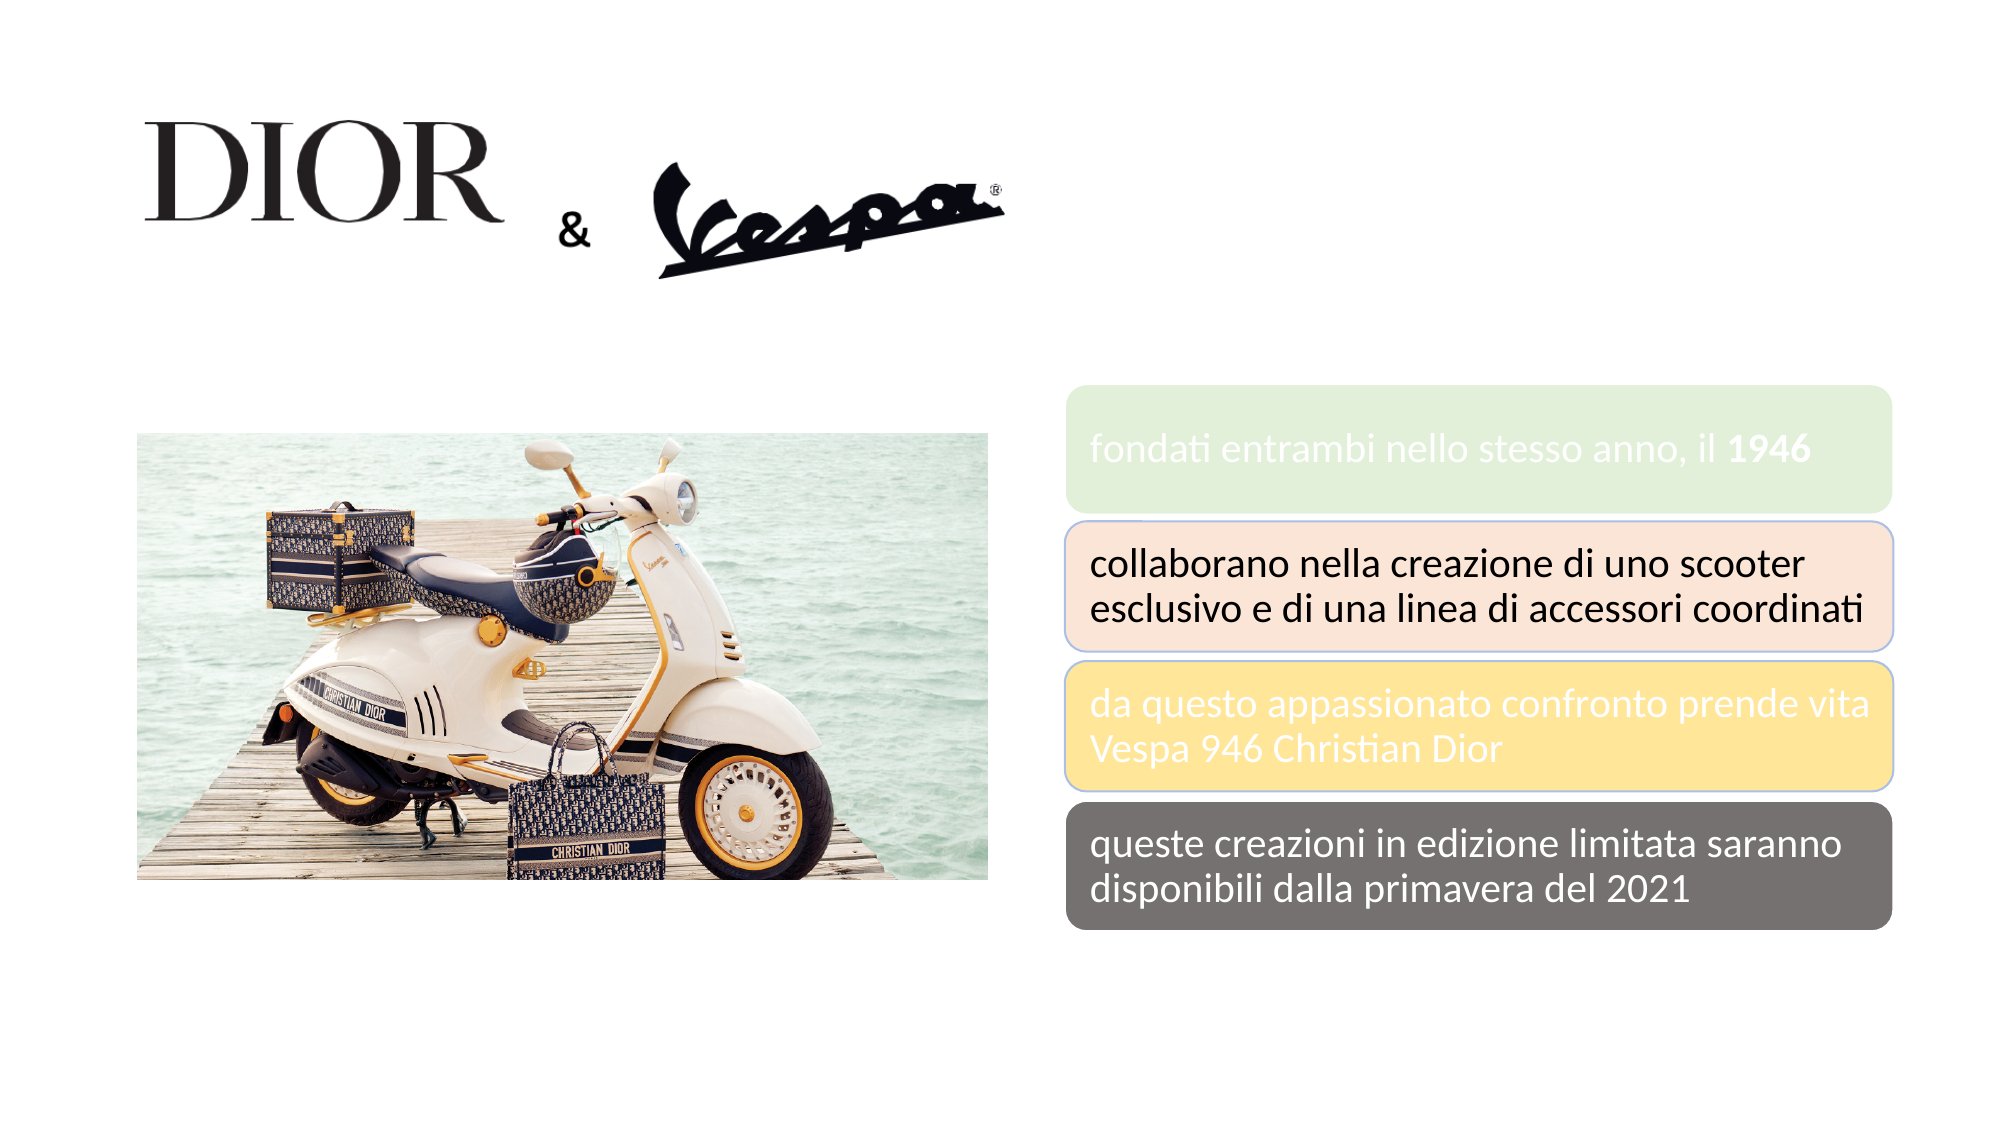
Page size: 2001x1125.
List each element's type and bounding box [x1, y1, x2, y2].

picture [123, 97, 1031, 300]
list [137, 433, 988, 880]
list [1064, 299, 1894, 1014]
